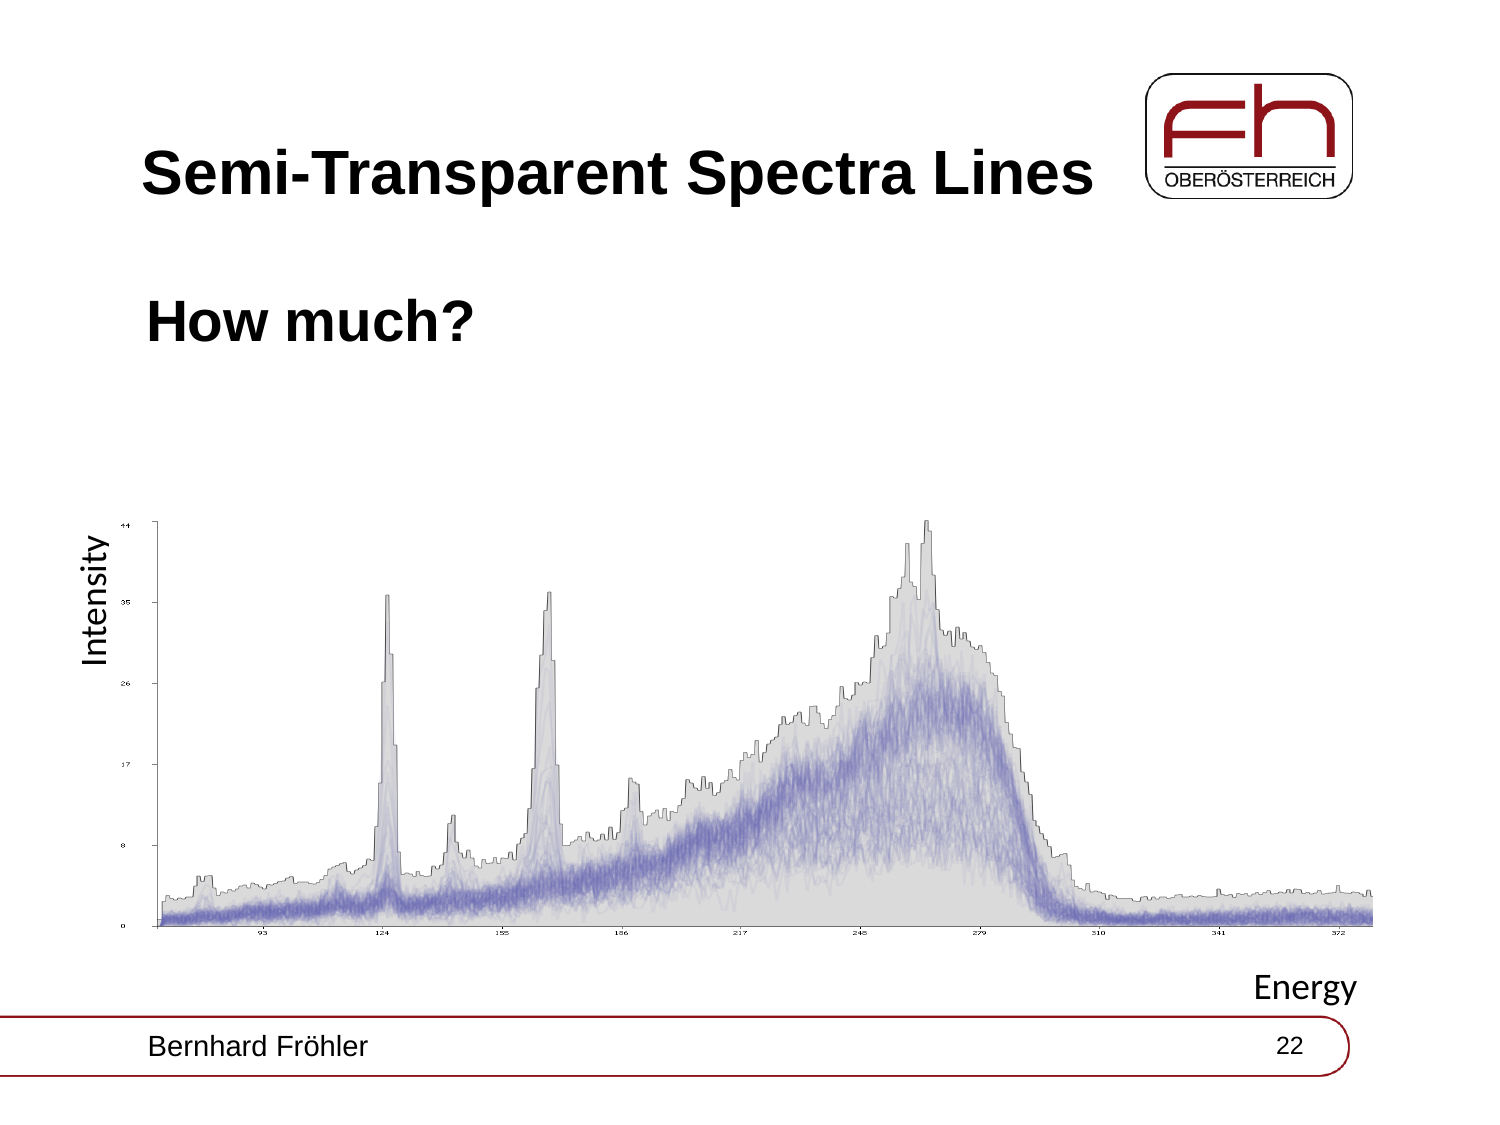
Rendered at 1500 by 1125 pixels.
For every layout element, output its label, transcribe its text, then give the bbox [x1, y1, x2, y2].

picture [0, 1012, 1353, 1080]
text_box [60, 520, 1373, 1021]
title Semi-Transparent Spectra Lines [141, 66, 1108, 208]
picture [157, 520, 1374, 926]
footer Bernhard Fröhler [147, 1030, 991, 1062]
list How much? [129, 283, 1345, 518]
slide_number 22 [991, 1030, 1304, 1063]
picture [1145, 73, 1353, 199]
